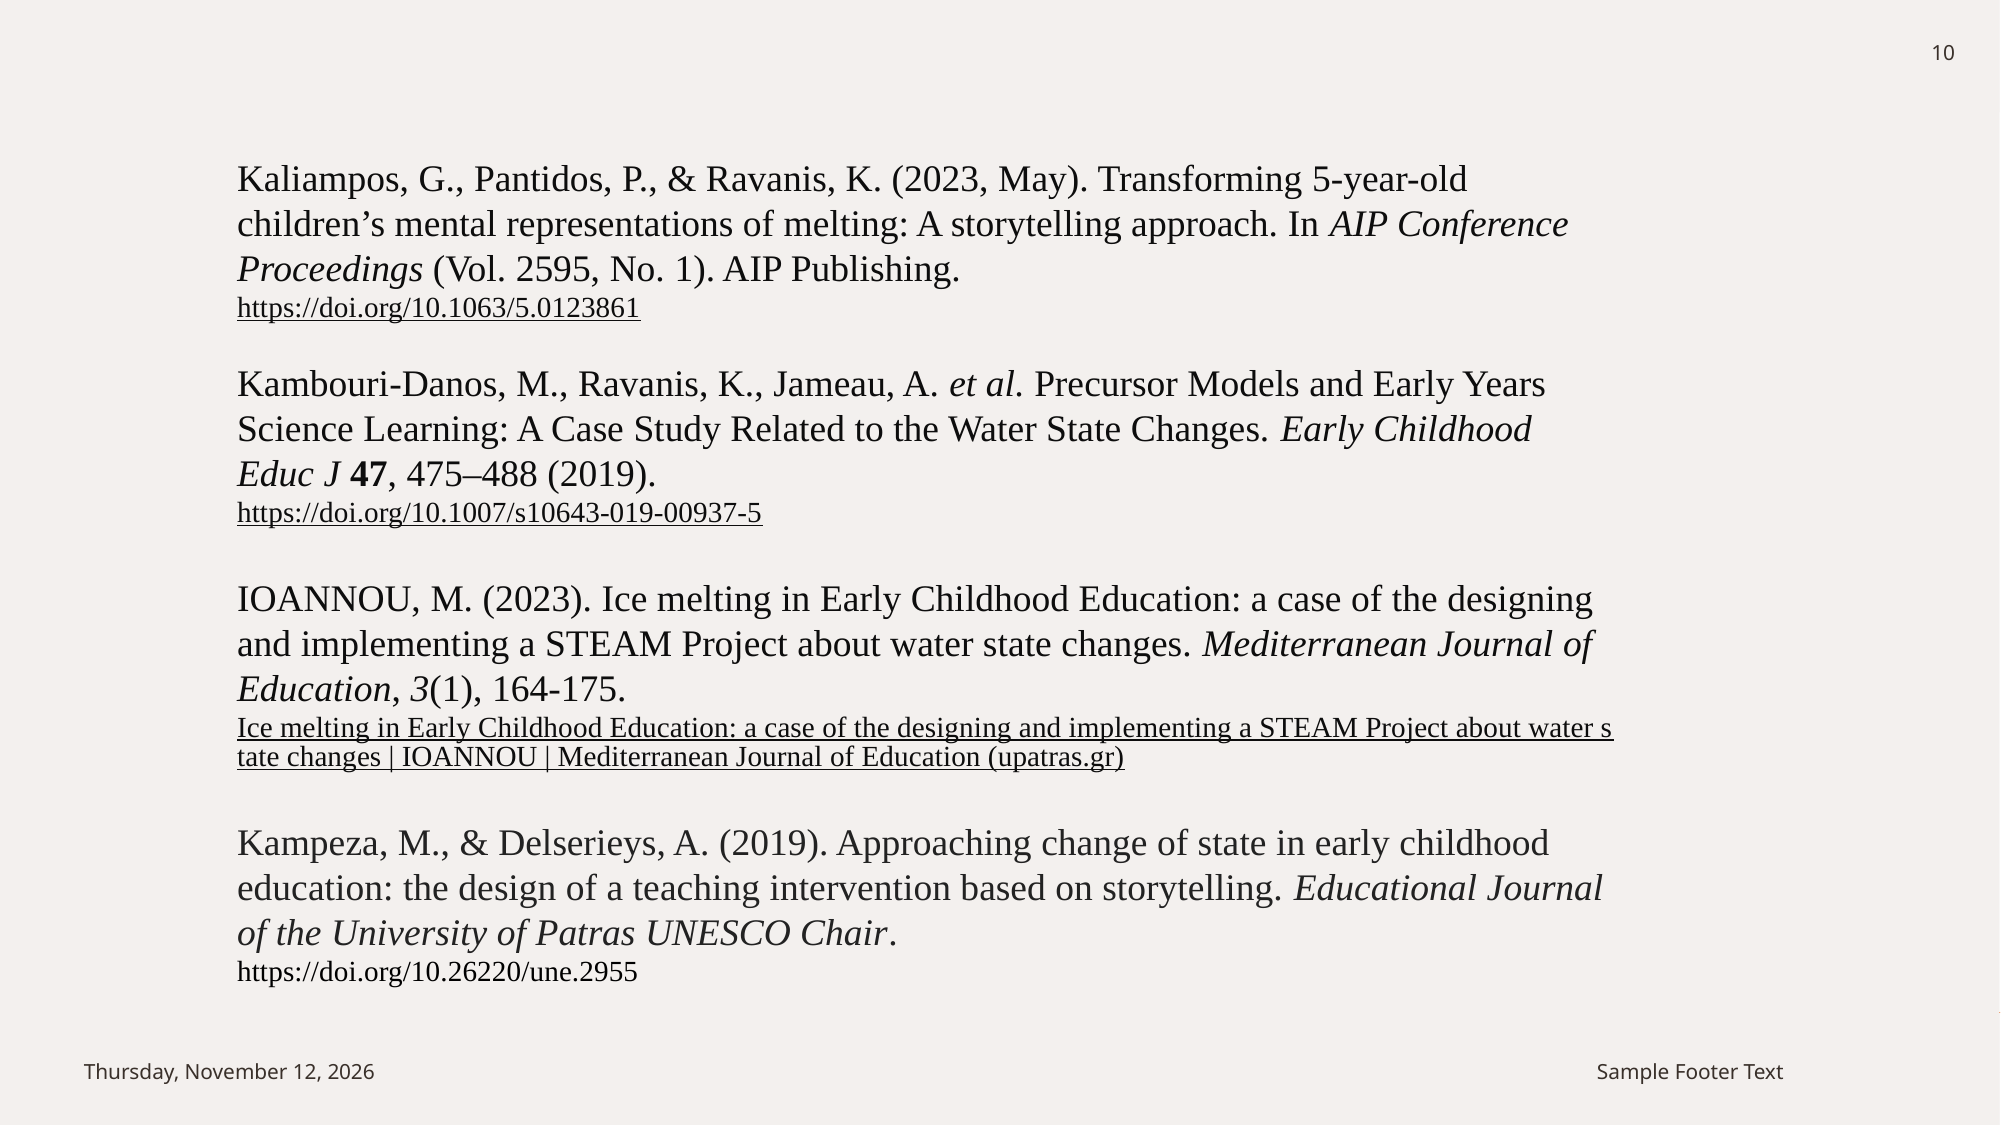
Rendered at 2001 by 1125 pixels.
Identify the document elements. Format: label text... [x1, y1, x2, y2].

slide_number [68, 1020, 519, 1125]
footer Sample Footer Text [618, 1020, 1799, 1125]
slide_number 10 [1886, 0, 2000, 110]
text_box Kaliampos, G., Pantidos, P., & Ravanis, K. (2023, May). Transforming 5-year-old children’s mental representations of melting: A storytelling approach. In AIP Conference Proceedings (Vol. 2595, No. 1). AIP Publishing. https://doi.org/10.1063/5.0123861 Kambouri-Danos, M., Ravanis, K., Jameau, A. et al. Precursor Models and Early Years Science Learning: A Case Study Related to the Water State Changes. Early Childhood Educ J 47, 475–488 (2019). https://doi.org/10.1007/s10643-019-00937-5 IOANNOU, M. (2023). Ice melting in Early Childhood Education: a case of the designing and implementing a STEAM Project about water state changes. Mediterranean Journal of Education, 3(1), 164-175. Ice melting in Early Childhood Education: a case of the designing and implementing a STEAM Project about water state changes | IOANNOU | Mediterranean Journal of Education (upatras.gr) Kampeza, M., & Delserieys, A. (2019). Approaching change of state in early childhood education: the design of a teaching intervention based on storytelling. Educational Journal of the University of Patras UNESCO Chair. https://doi.org/10.26220/une.2955 [222, 146, 1634, 966]
